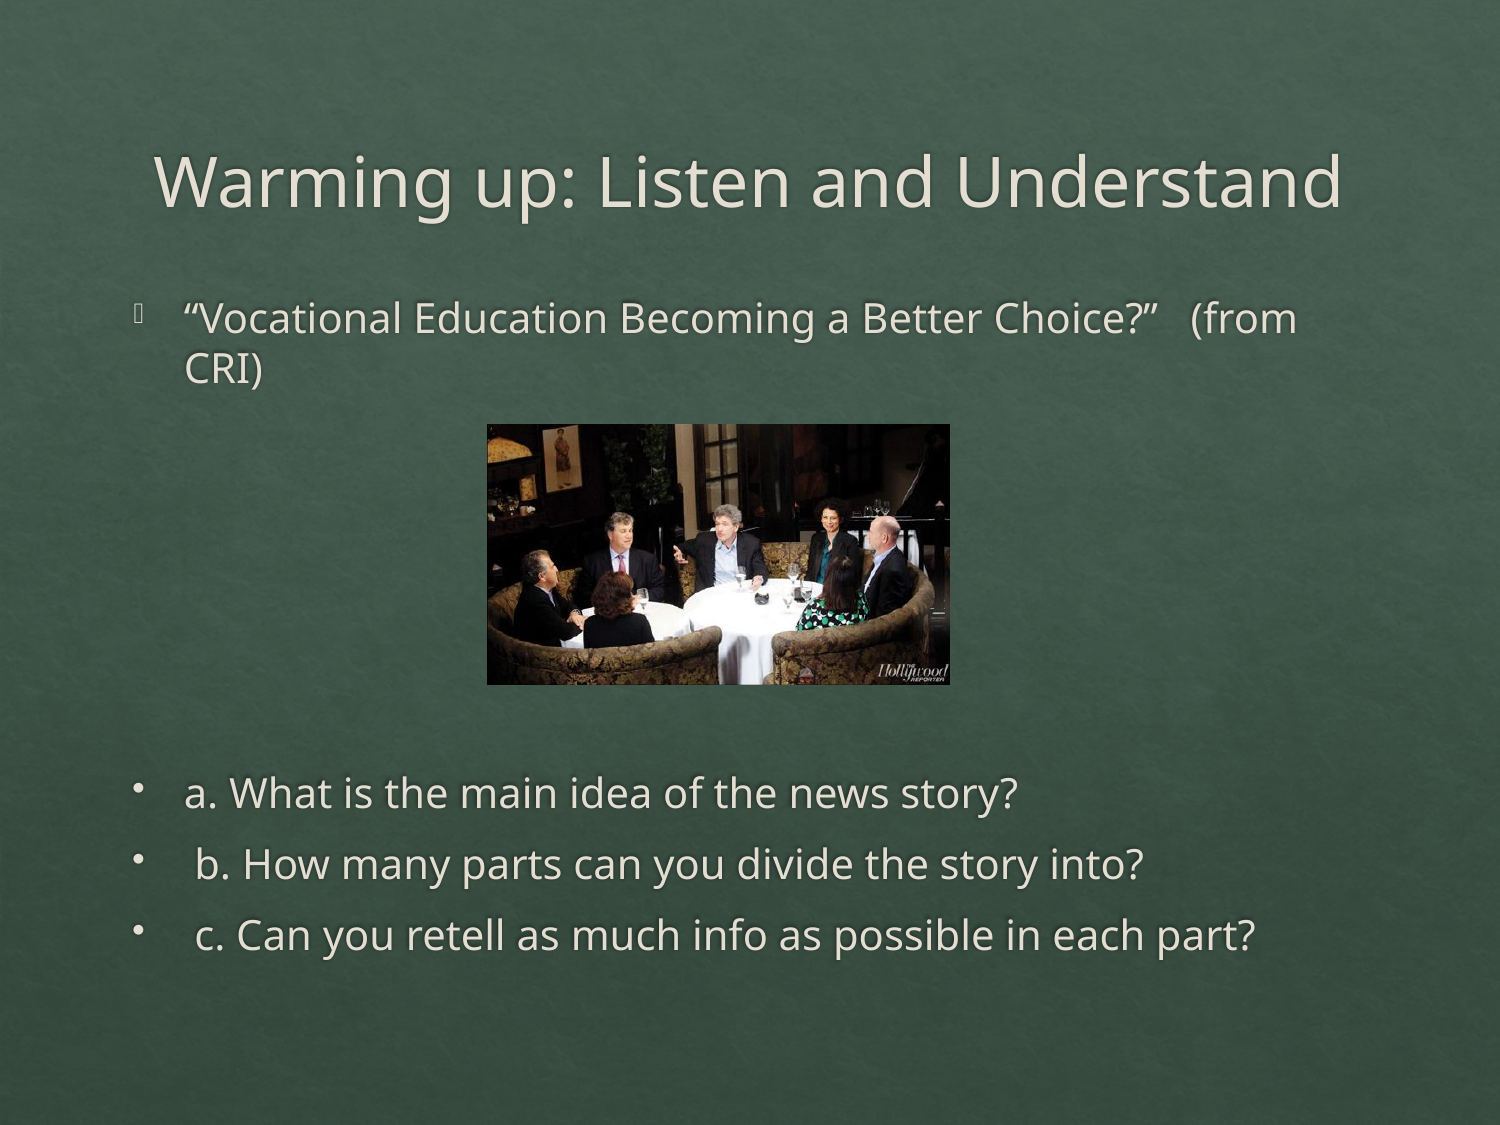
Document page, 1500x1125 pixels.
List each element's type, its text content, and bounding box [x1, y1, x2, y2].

title Warming up: Listen and Understand [112, 99, 1387, 260]
picture [487, 424, 950, 685]
list “Vocational Education Becoming a Better Choice?” (from CRI) a. What is the main idea of the news story? b. How many parts can you divide the story into? c. Can you retell as much info as possible in each part? [112, 284, 1387, 950]
